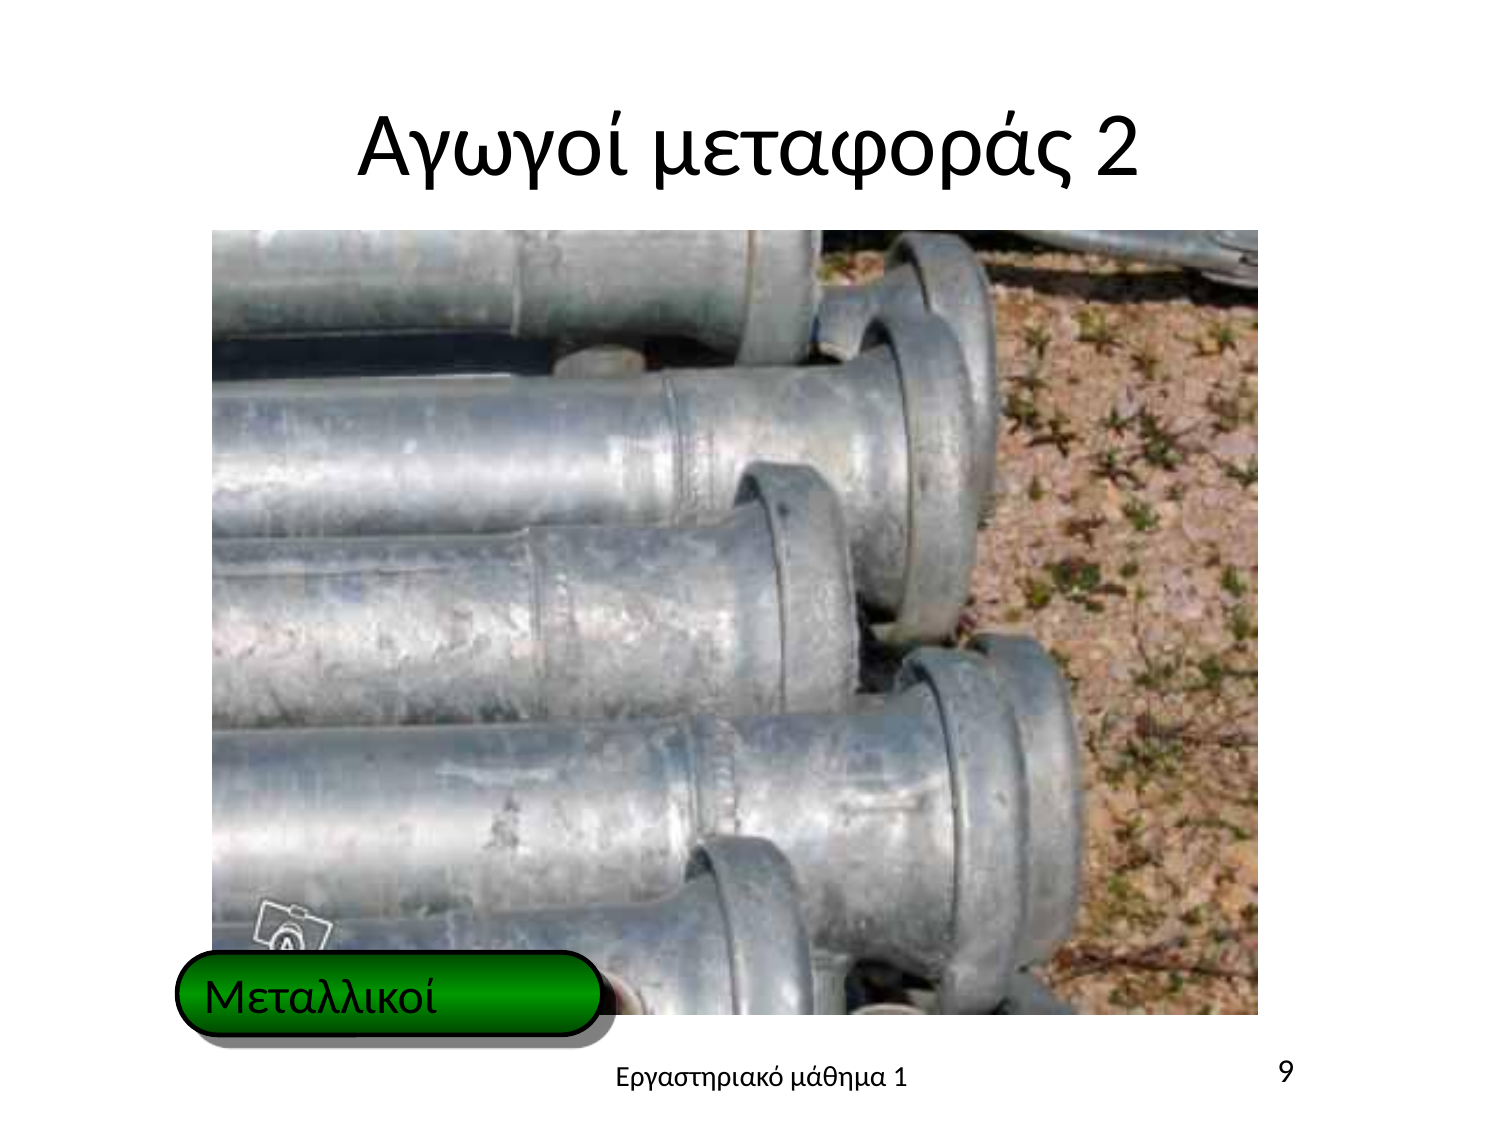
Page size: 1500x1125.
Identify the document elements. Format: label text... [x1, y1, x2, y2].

title Αγωγοί μεταφοράς 2 [75, 45, 1425, 233]
text_box Μεταλλικοί [177, 953, 591, 1035]
picture [212, 230, 1258, 1015]
